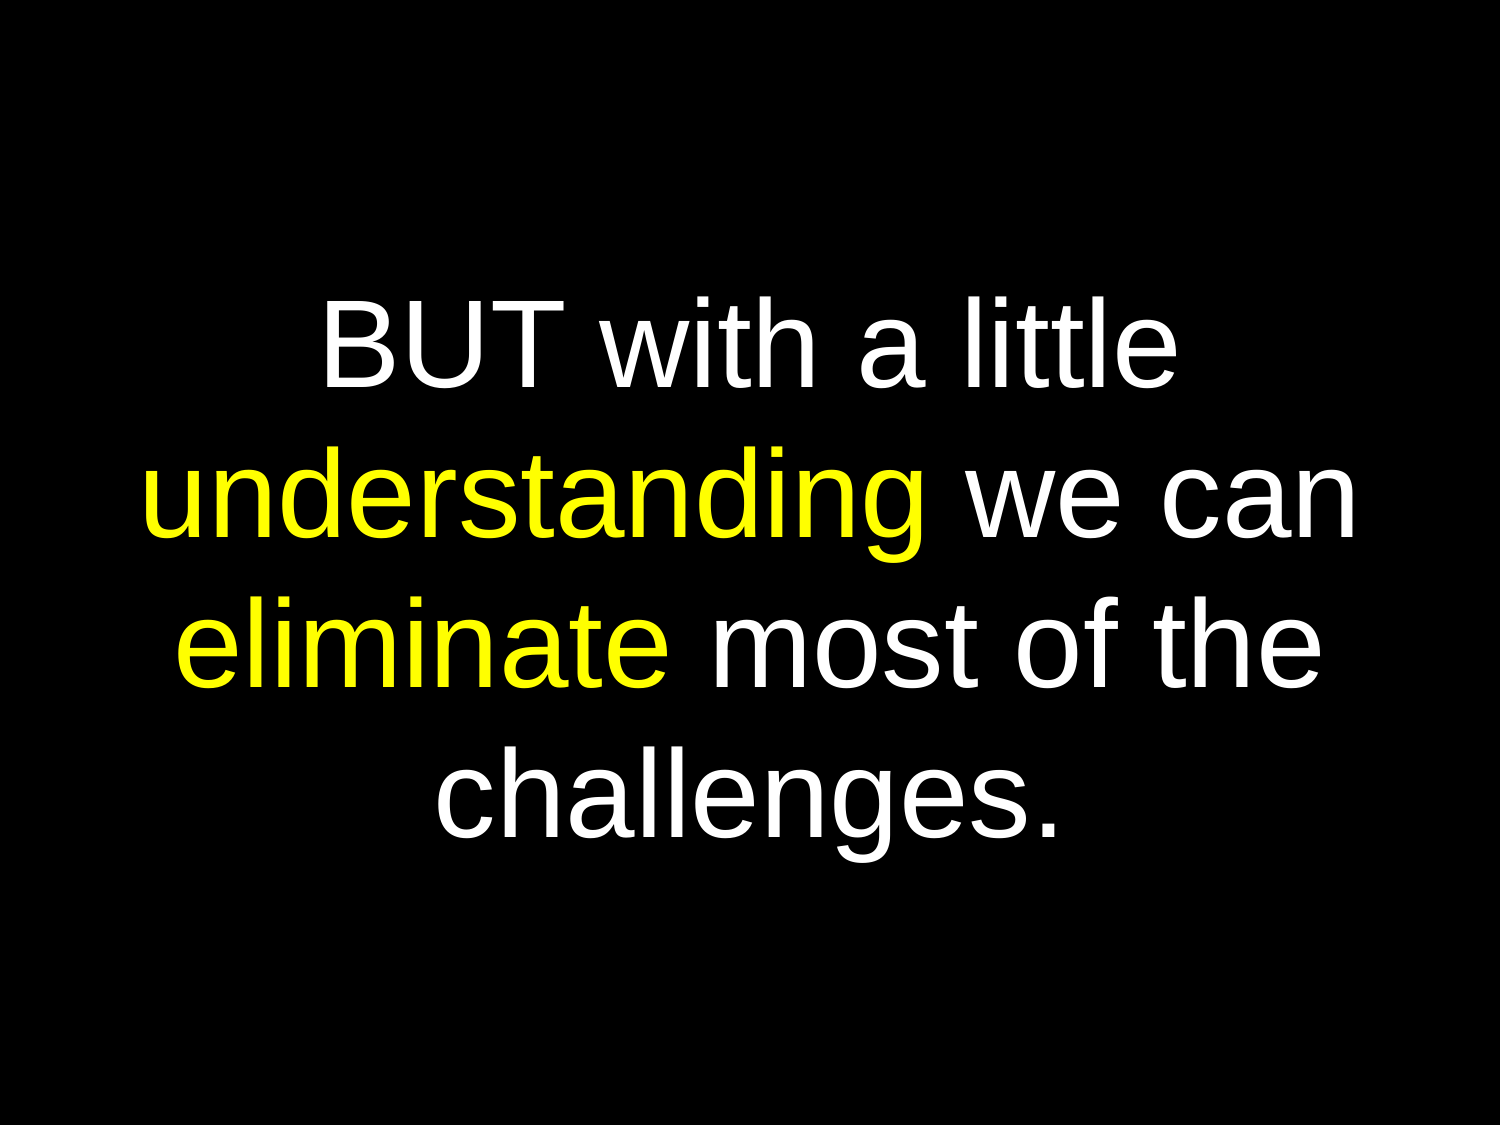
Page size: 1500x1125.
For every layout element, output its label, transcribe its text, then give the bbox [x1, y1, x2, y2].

title BUT with a little understanding we can eliminate most of the challenges. [112, 441, 1388, 683]
